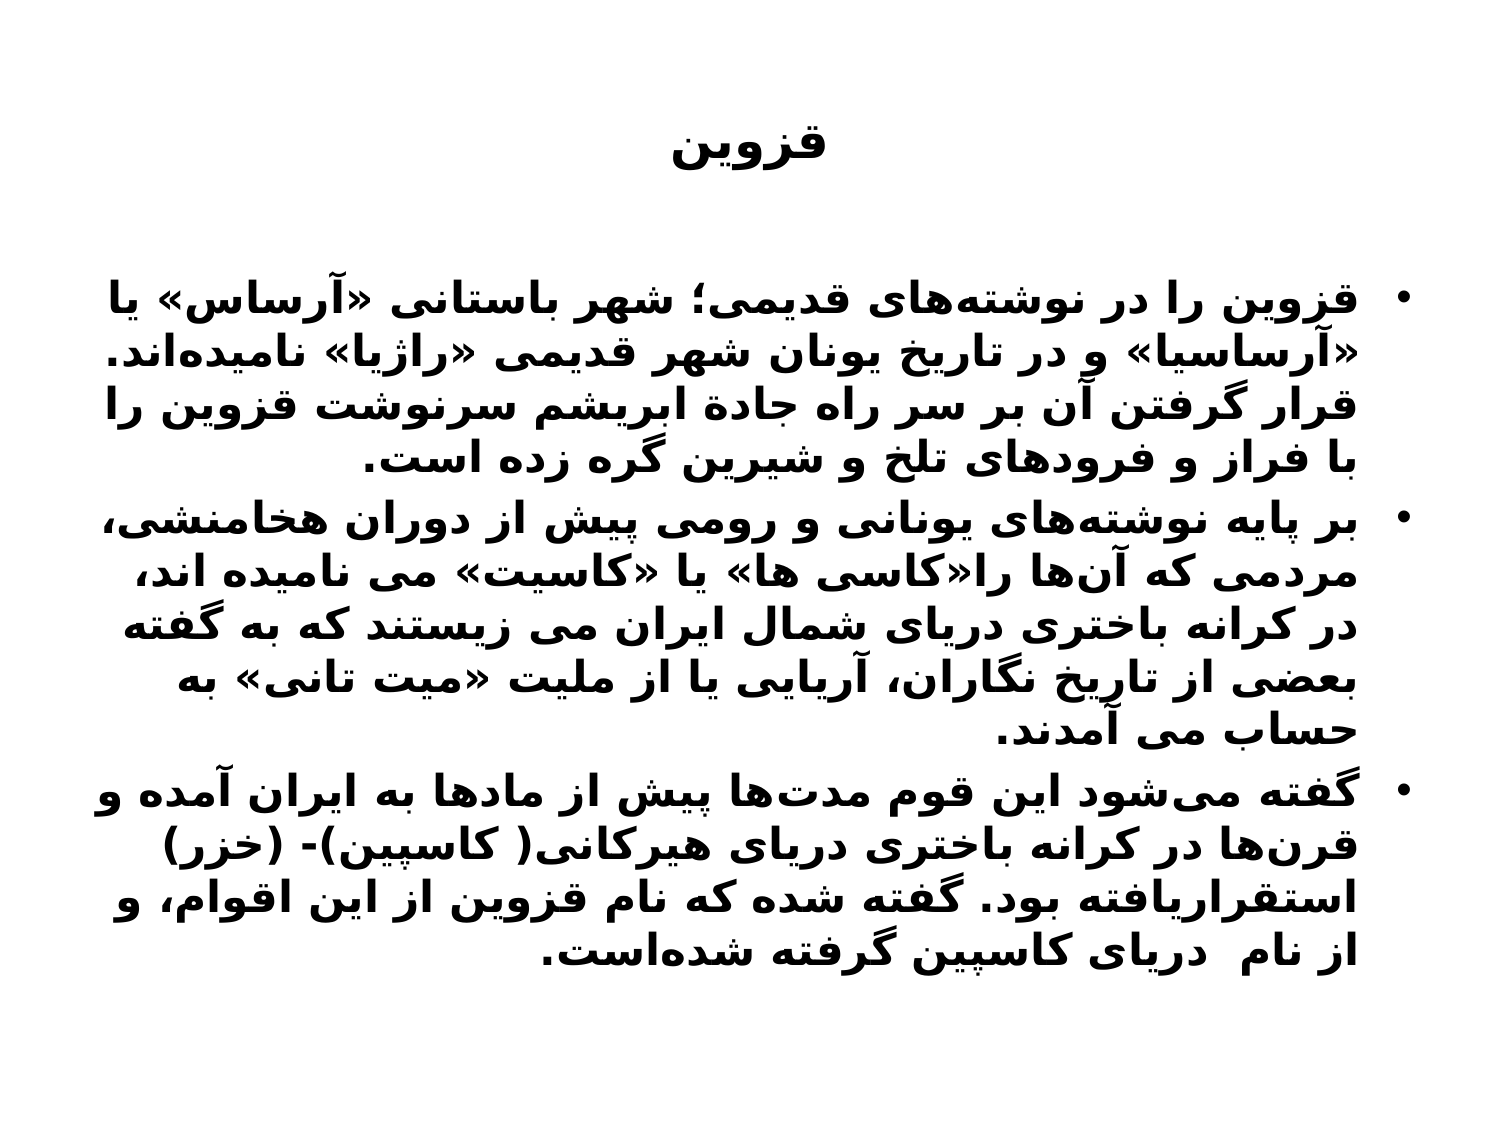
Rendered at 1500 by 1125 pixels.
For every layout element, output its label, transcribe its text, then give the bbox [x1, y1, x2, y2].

list قزوین را در نوشته‌های قدیمی؛ شهر باستانی «آرساس» یا «آرساسیا» و در تاریخ یونان شهر قدیمی «راژیا» نامیده‌اند. قرار گرفتن آن بر سر راه جادة ابریشم سرنوشت قزوین را با فراز و فرودهای تلخ و شیرین گره زده است. بر پایه نوشته‌های یونانی و رومی پیش از دوران هخامنشی، مردمی که آن‌ها را«کاسی ها» یا «کاسیت» می نامیده اند، در کرانه باختری دریای شمال ایران می زیستند که به گفته بعضی از تاریخ نگاران، آریایی یا از ملیت «میت تانی» به حساب می آمدند. گفته می‌شود این قوم مدت‌ها پیش از مادها به ایران آمده و قرن‌ها در کرانه باختری دریای هیرکانی( کاسپین)- (خزر) استقراریافته بود. گفته شده که نام قزوین از این اقوام، و از نام دریای کاسپین گرفته شده‌است. [75, 262, 1425, 1005]
title قزوین [75, 45, 1425, 233]
